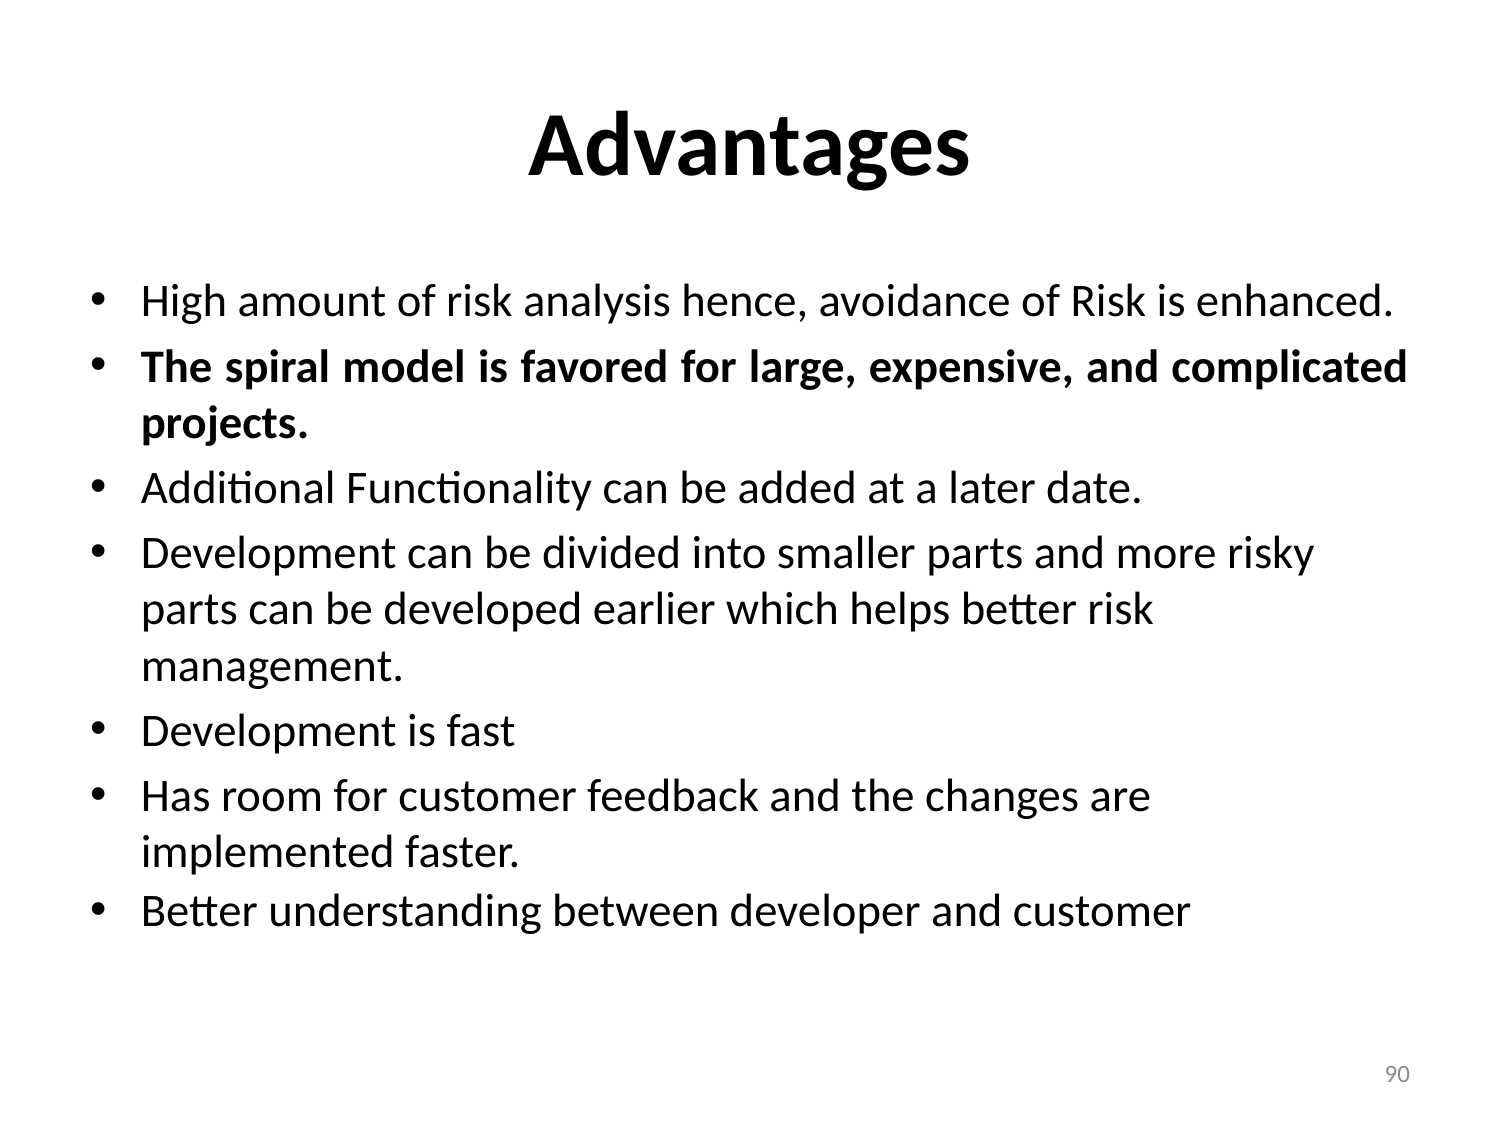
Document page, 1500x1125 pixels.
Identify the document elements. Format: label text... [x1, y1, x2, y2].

slide_number 90 [1074, 1042, 1425, 1103]
title Advantages [75, 45, 1425, 233]
list High amount of risk analysis hence, avoidance of Risk is enhanced. The spiral model is favored for large, expensive, and complicated projects. Additional Functionality can be added at a later date. Development can be divided into smaller parts and more risky parts can be developed earlier which helps better risk management. Development is fast Has room for customer feedback and the changes are implemented faster. Better understanding between developer and customer [75, 262, 1425, 1005]
